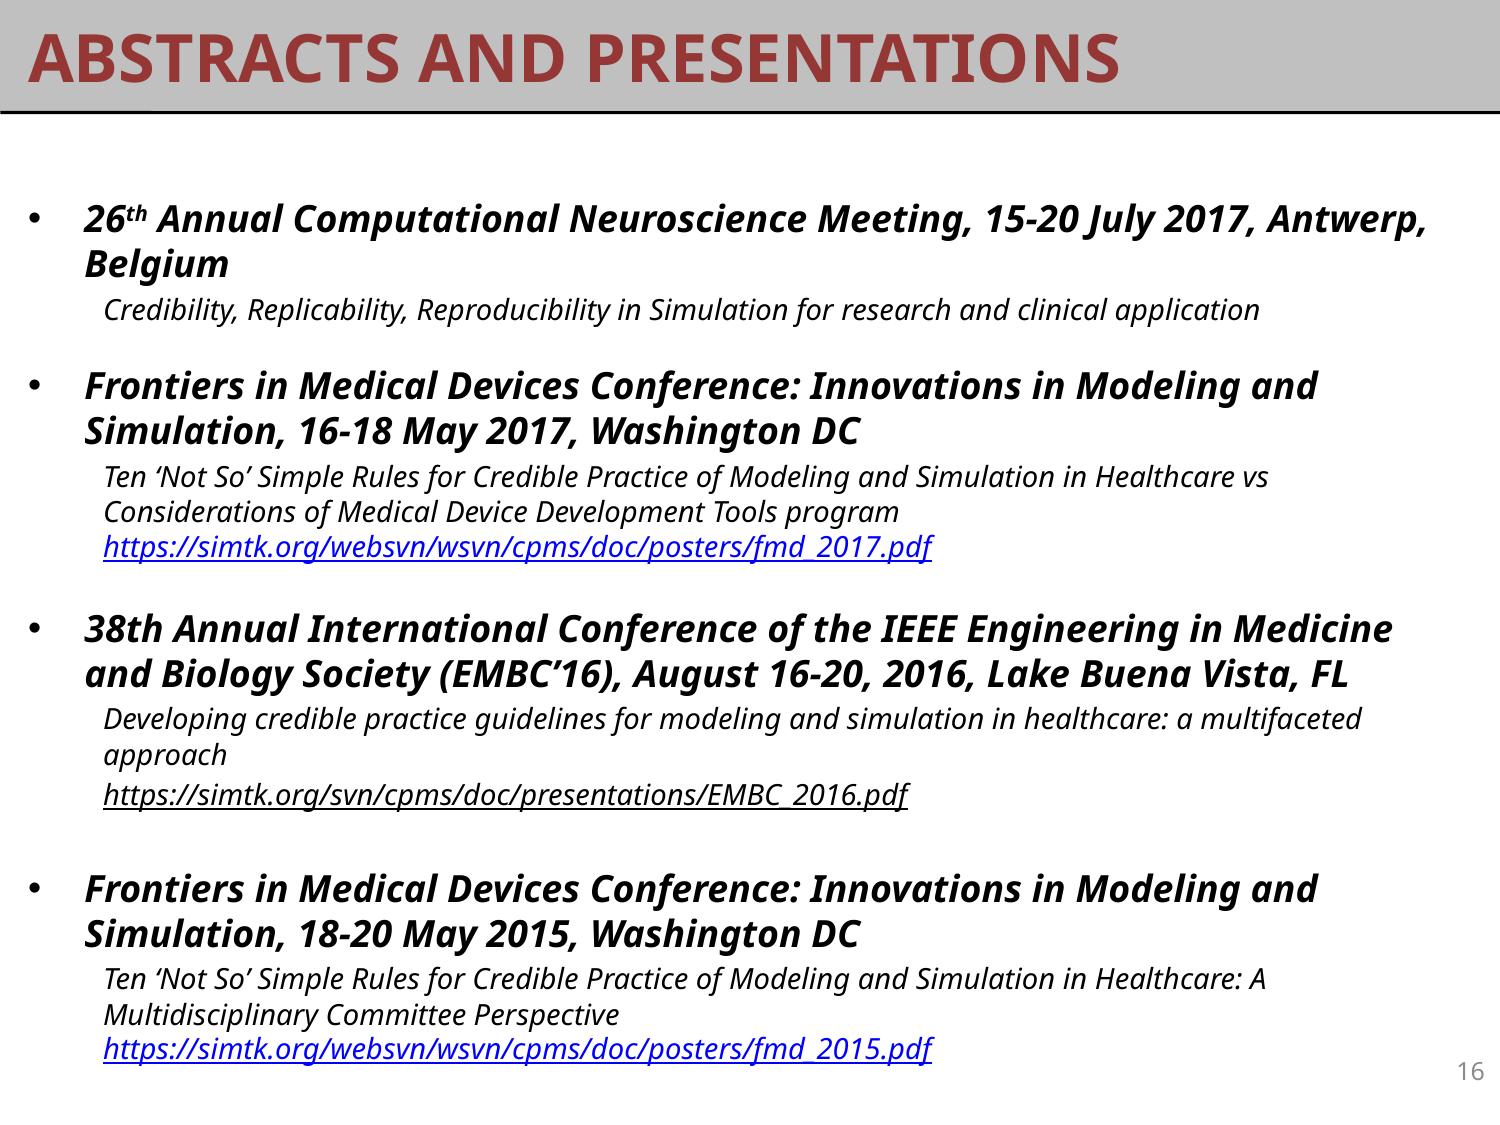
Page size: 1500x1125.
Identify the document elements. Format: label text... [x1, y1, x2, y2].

title Abstracts and Presentations [13, 12, 1488, 100]
list 26th Annual Computational Neuroscience Meeting, 15-20 July 2017, Antwerp, Belgium Credibility, Replicability, Reproducibility in Simulation for research and clinical application Frontiers in Medical Devices Conference: Innovations in Modeling and Simulation, 16-18 May 2017, Washington DC Ten ‘Not So’ Simple Rules for Credible Practice of Modeling and Simulation in Healthcare vs Considerations of Medical Device Development Tools program https://simtk.org/websvn/wsvn/cpms/doc/posters/fmd_2017.pdf 38th Annual International Conference of the IEEE Engineering in Medicine and Biology Society (EMBC’16), August 16-20, 2016, Lake Buena Vista, FL Developing credible practice guidelines for modeling and simulation in healthcare: a multifaceted approach https://simtk.org/svn/cpms/doc/presentations/EMBC_2016.pdf Frontiers in Medical Devices Conference: Innovations in Modeling and Simulation, 18-20 May 2015, Washington DC Ten ‘Not So’ Simple Rules for Credible Practice of Modeling and Simulation in Healthcare: A Multidisciplinary Committee Perspective https://simtk.org/websvn/wsvn/cpms/doc/posters/fmd_2015.pdf [13, 187, 1463, 1103]
slide_number 16 [1149, 1042, 1500, 1103]
